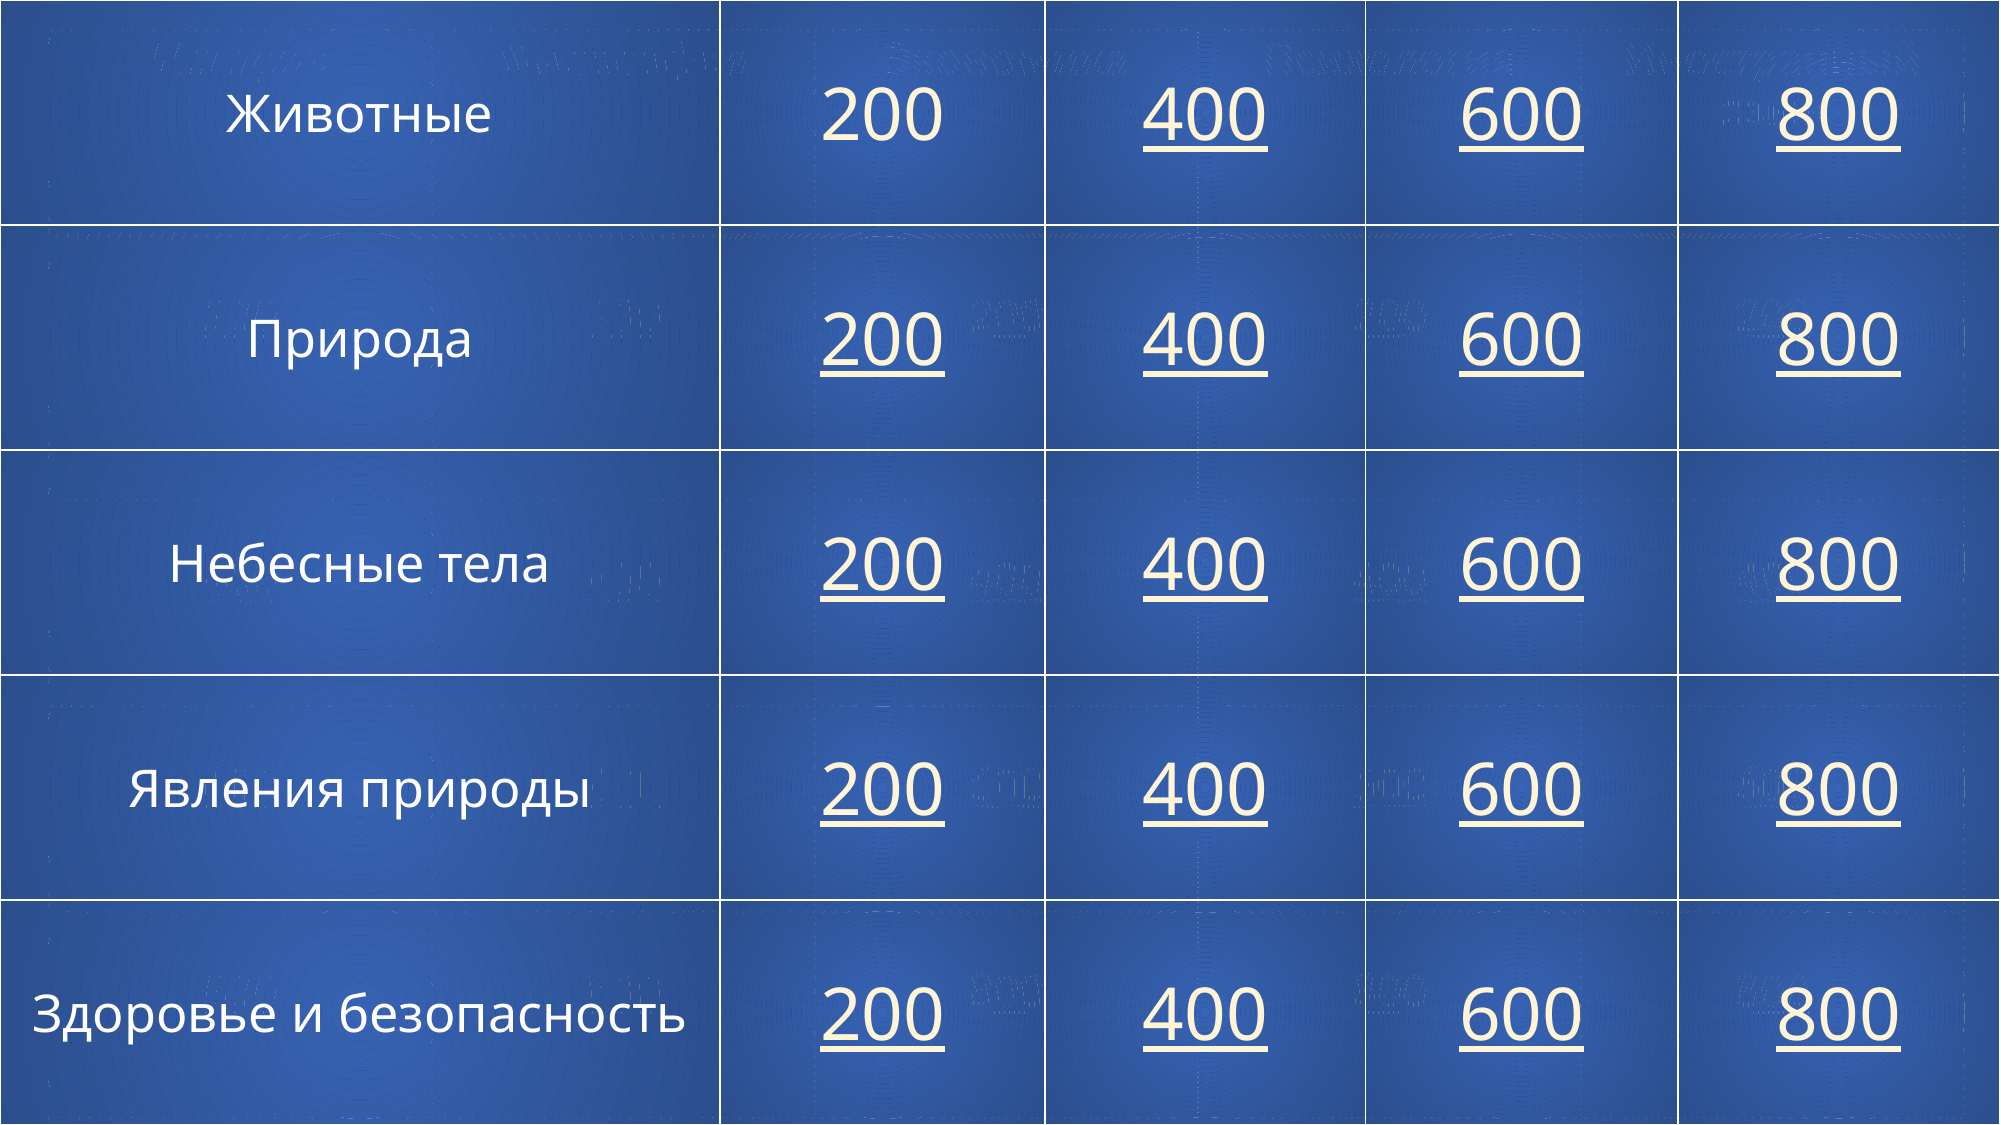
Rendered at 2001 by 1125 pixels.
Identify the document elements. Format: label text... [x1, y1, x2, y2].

table_cell 200 [721, 451, 1044, 674]
table_header 200 [721, 1, 1044, 224]
table_cell Небесные тела [1, 451, 719, 674]
table_cell 400 [1046, 451, 1365, 674]
table_cell 800 [1679, 676, 1999, 899]
table_cell 600 [1366, 676, 1677, 899]
table_cell 400 [1046, 901, 1365, 1124]
table_cell 400 [1046, 226, 1365, 449]
table_header 600 [1366, 1, 1677, 224]
table_cell 200 [721, 226, 1044, 449]
table_cell 200 [721, 901, 1044, 1124]
table_header 800 [1679, 1, 1999, 224]
table_cell 200 [721, 676, 1044, 899]
table_cell 400 [1046, 676, 1365, 899]
table_header Животные [1, 1, 719, 224]
table_cell 800 [1679, 901, 1999, 1124]
table_cell 800 [1679, 451, 1999, 674]
table_cell 600 [1366, 451, 1677, 674]
table_cell Явления природы [1, 676, 719, 899]
table_cell 600 [1366, 901, 1677, 1124]
table_cell 600 [1366, 226, 1677, 449]
table_cell Природа [1, 226, 719, 449]
table_cell Здоровье и безопасность [1, 901, 719, 1124]
table_header 400 [1046, 1, 1365, 224]
table_cell 800 [1679, 226, 1999, 449]
